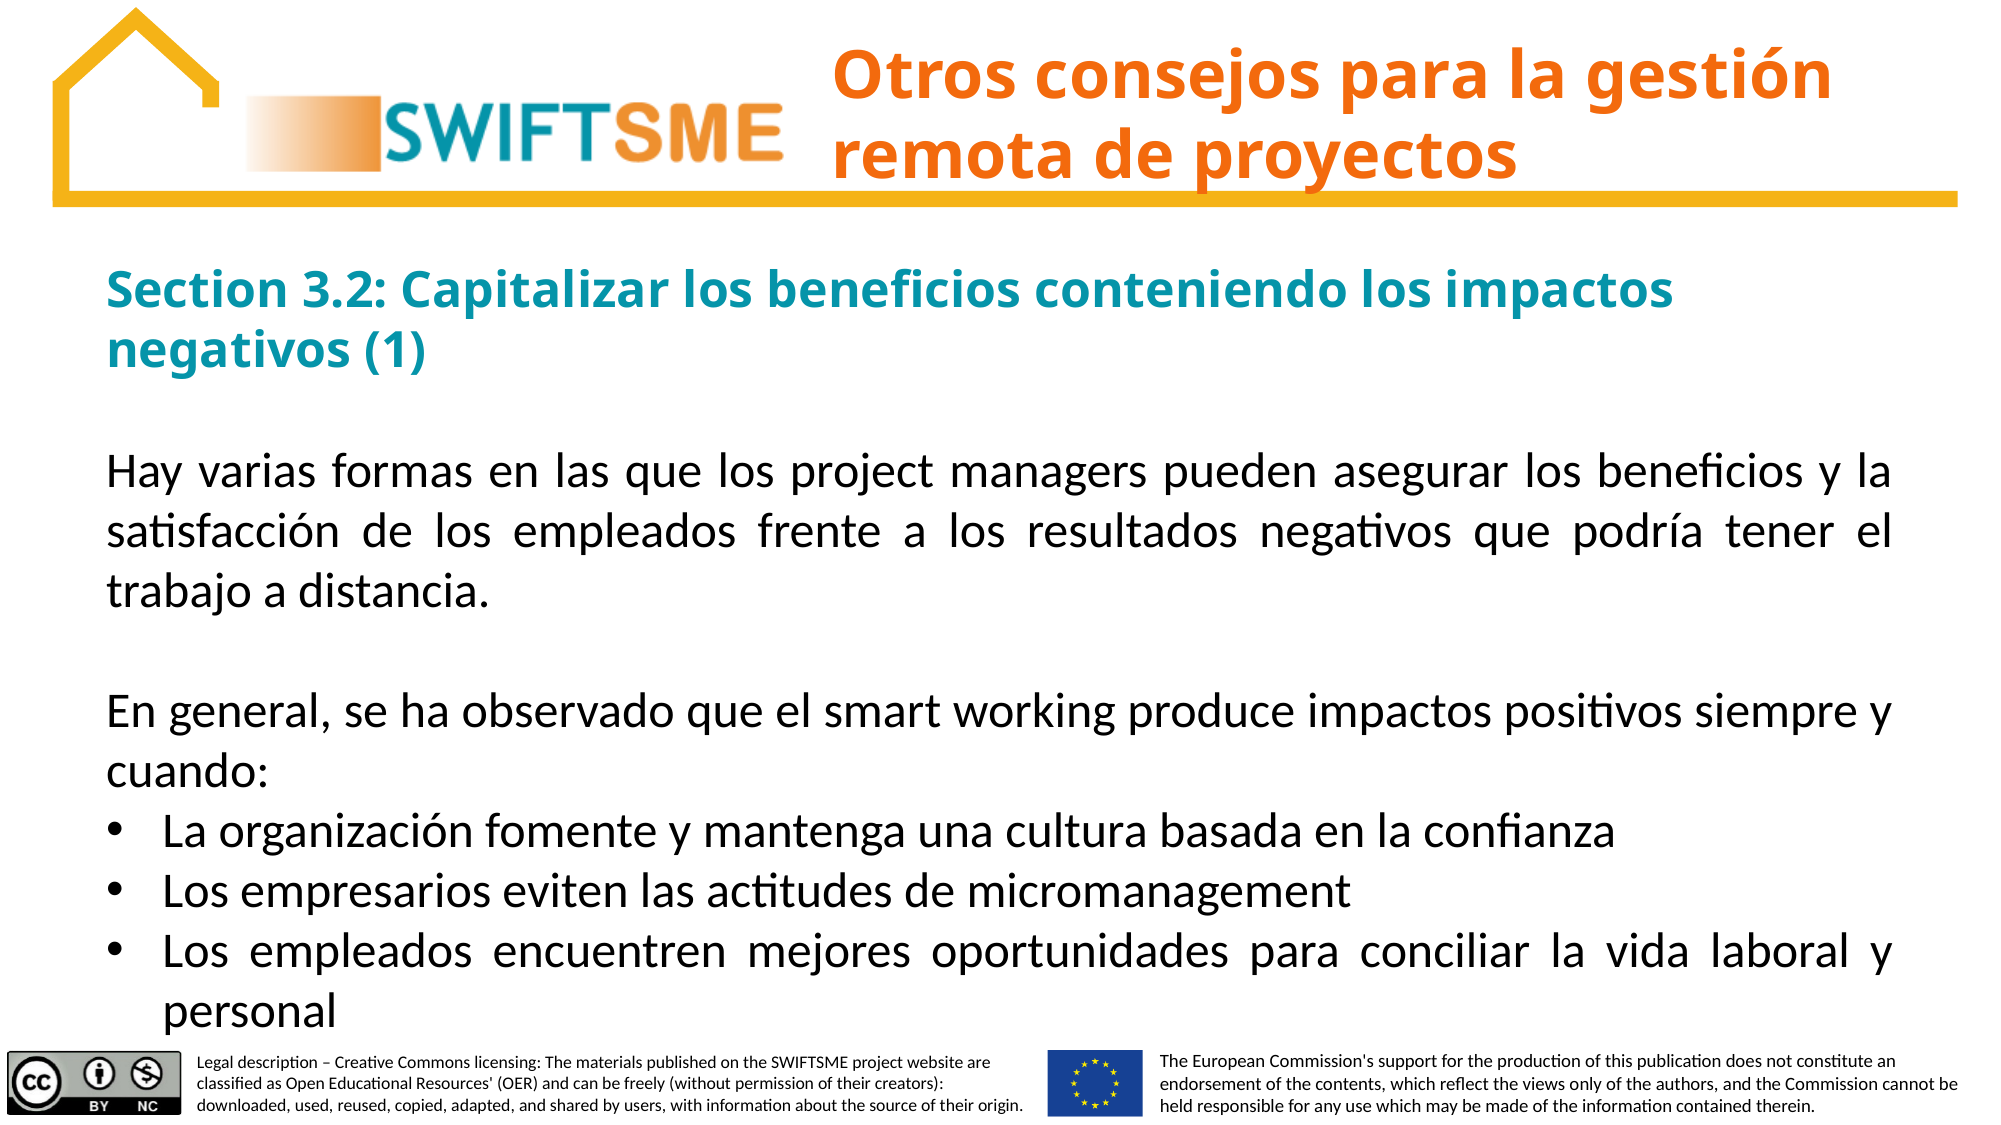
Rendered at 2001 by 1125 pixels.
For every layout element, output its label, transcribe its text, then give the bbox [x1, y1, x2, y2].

text_box Section 3.2: Capitalizar los beneficios conteniendo los impactos negativos (1) Hay varias formas en las que los project managers pueden asegurar los beneficios y la satisfacción de los empleados frente a los resultados negativos que podría tener el trabajo a distancia. En general, se ha observado que el smart working produce impactos positivos siempre y cuando: La organización fomente y mantenga una cultura basada en la confianza Los empresarios eviten las actitudes de micromanagement Los empleados encuentren mejores oportunidades para conciliar la vida laboral y personal [91, 250, 1909, 1046]
picture [1047, 1050, 1148, 1117]
text_box The European Commission's support for the production of this publication does not constitute an endorsement of the contents, which reflect the views only of the authors, and the Commission cannot be held responsible for any use which may be made of the information contained therein. [1144, 1041, 2000, 1124]
text_box Otros consejos para la gestión remota de proyectos [817, 24, 2000, 200]
text_box Legal description – Creative Commons licensing: The materials published on the SWIFTSME project website are classified as Open Educational Resources' (OER) and can be freely (without permission of their creators): downloaded, used, reused, copied, adapted, and shared by users, with information about the source of their origin. [181, 1043, 1048, 1123]
picture [231, 80, 799, 187]
picture [6, 1050, 182, 1115]
